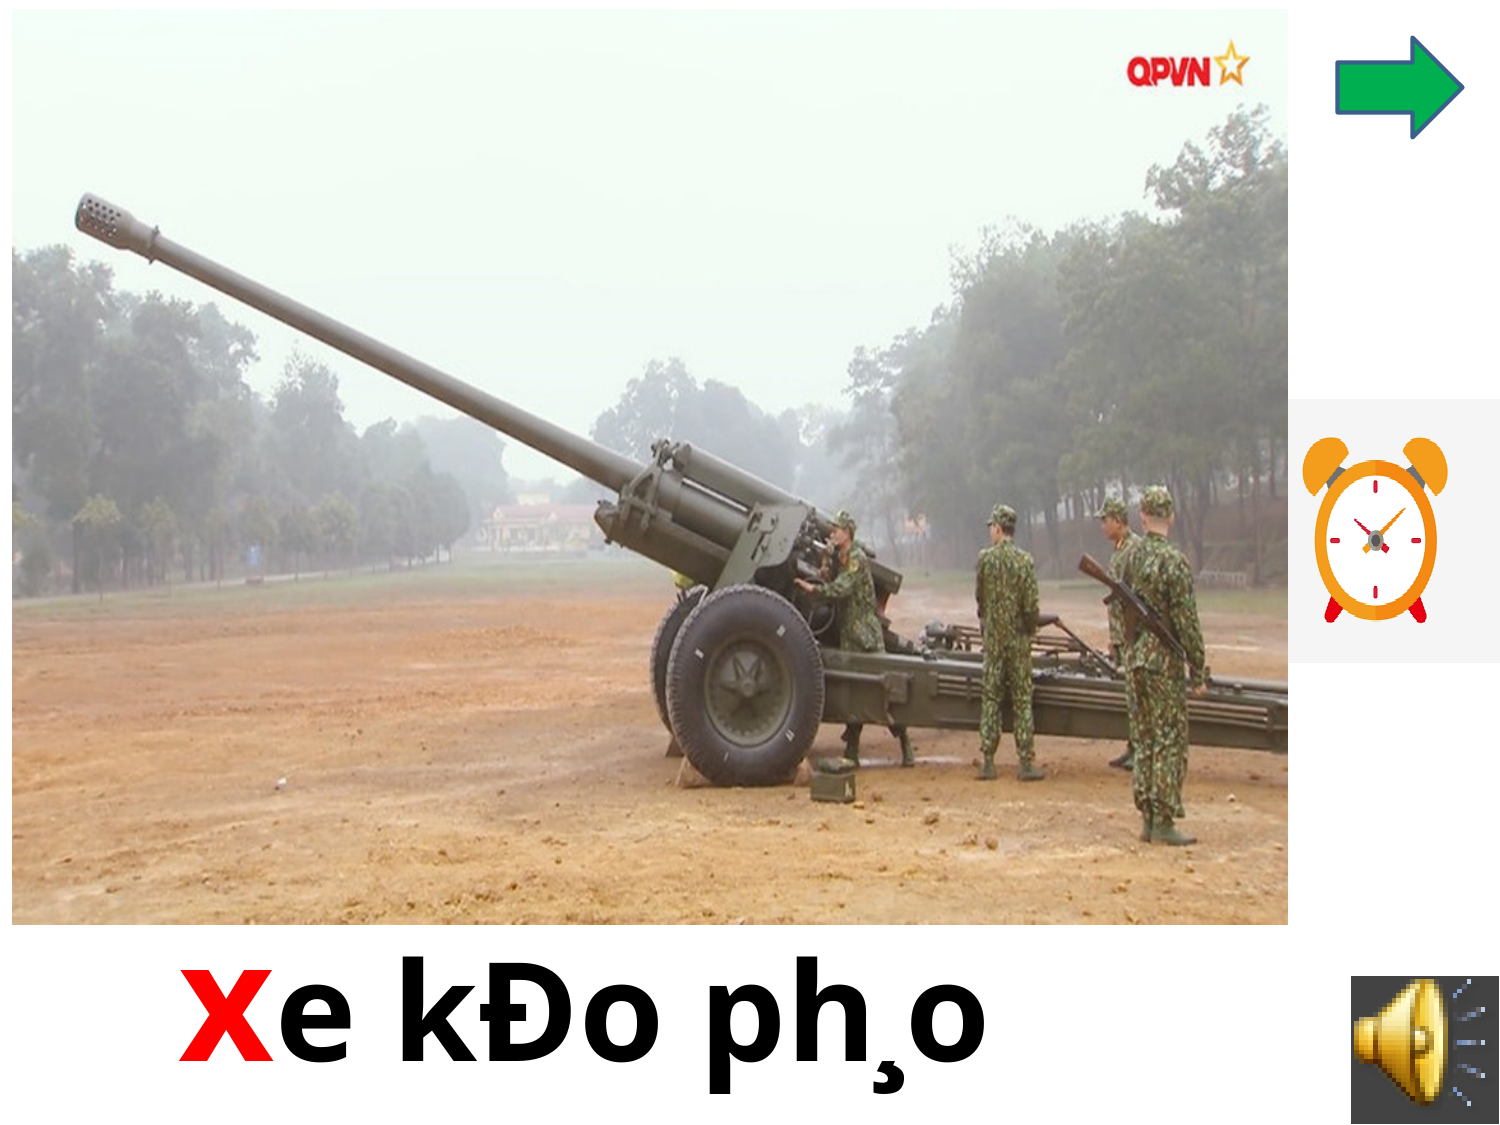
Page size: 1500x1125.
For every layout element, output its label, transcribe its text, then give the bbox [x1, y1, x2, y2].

picture [1349, 974, 1500, 1125]
text_box [1335, 35, 1465, 140]
text_box xe kÐo ph¸o [164, 934, 1006, 1103]
picture [12, 9, 1500, 926]
